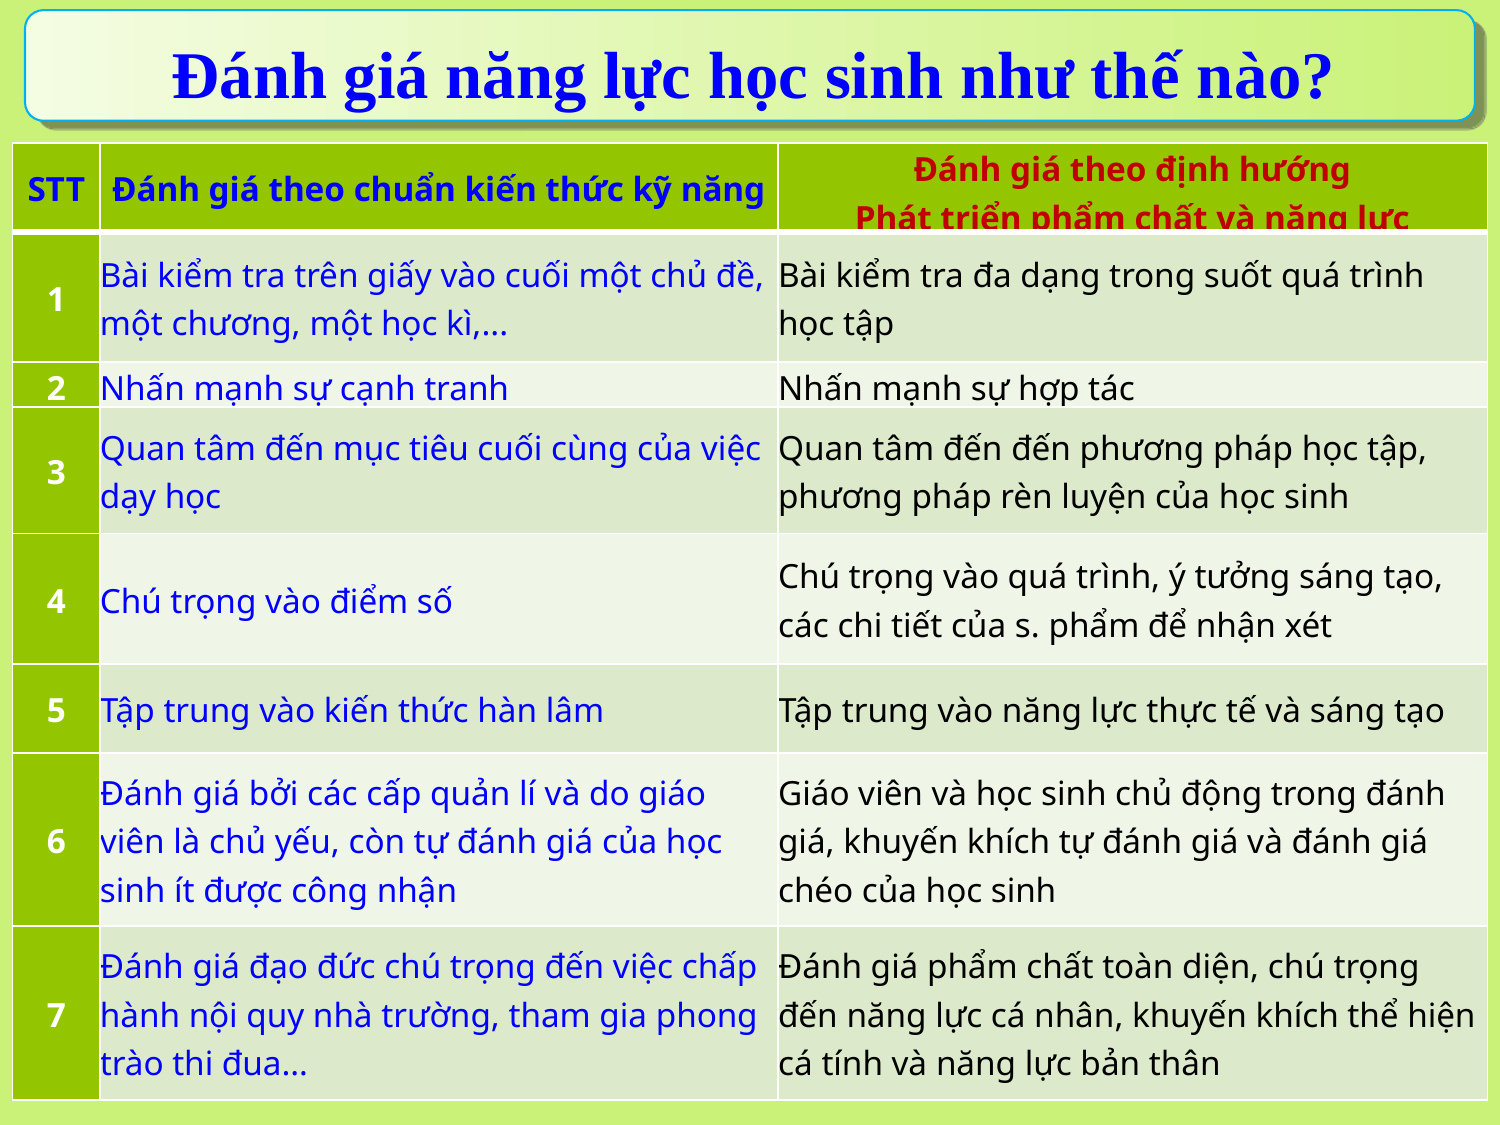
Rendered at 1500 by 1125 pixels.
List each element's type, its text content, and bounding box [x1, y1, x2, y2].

text_box Đánh giá năng lực học sinh như thế nào? [24, 10, 1500, 120]
table_cell 4 [13, 534, 99, 663]
table_cell 7 [13, 927, 99, 1099]
table_header Đánh giá theo chuẩn kiến thức kỹ năng [101, 144, 777, 229]
table_cell Bài kiểm tra trên giấy vào cuối một chủ đề, một chương, một học kì,... [101, 235, 777, 361]
table_cell 2 [13, 363, 99, 406]
table_cell Giáo viên và học sinh chủ động trong đánh giá, khuyến khích tự đánh giá và đánh giá chéo của học sinh [779, 754, 1487, 925]
table_cell Tập trung vào kiến thức hàn lâm [101, 665, 777, 752]
table_cell 5 [13, 665, 99, 752]
table_cell Nhấn mạnh sự cạnh tranh [101, 363, 777, 406]
table_cell Quan tâm đến mục tiêu cuối cùng của việc dạy học [101, 408, 777, 533]
table_cell Tập trung vào năng lực thực tế và sáng tạo [779, 665, 1487, 752]
table_cell 1 [13, 235, 99, 361]
table_cell Đánh giá đạo đức chú trọng đến việc chấp hành nội quy nhà trường, tham gia phong trào thi đua… [101, 927, 777, 1099]
table_cell Đánh giá bởi các cấp quản lí và do giáo viên là chủ yếu, còn tự đánh giá của học sinh ít được công nhận [101, 754, 777, 925]
table_cell Quan tâm đến đến phương pháp học tập, phương pháp rèn luyện của học sinh [779, 408, 1487, 533]
table_cell Đánh giá phẩm chất toàn diện, chú trọng đến năng lực cá nhân, khuyến khích thể hiện cá tính và năng lực bản thân [779, 927, 1487, 1099]
table_cell Bài kiểm tra đa dạng trong suốt quá trình học tập [779, 235, 1487, 361]
table_cell 3 [13, 408, 99, 533]
table_cell Chú trọng vào quá trình, ý tưởng sáng tạo, các chi tiết của s. phẩm để nhận xét [779, 534, 1487, 663]
table_cell Chú trọng vào điểm số [101, 534, 777, 663]
table_cell Nhấn mạnh sự hợp tác [779, 363, 1487, 406]
table_header Đánh giá theo định hướng Phát triển phẩm chất và năng lực [779, 144, 1487, 229]
table_cell 6 [13, 754, 99, 925]
table_header STT [13, 144, 99, 229]
